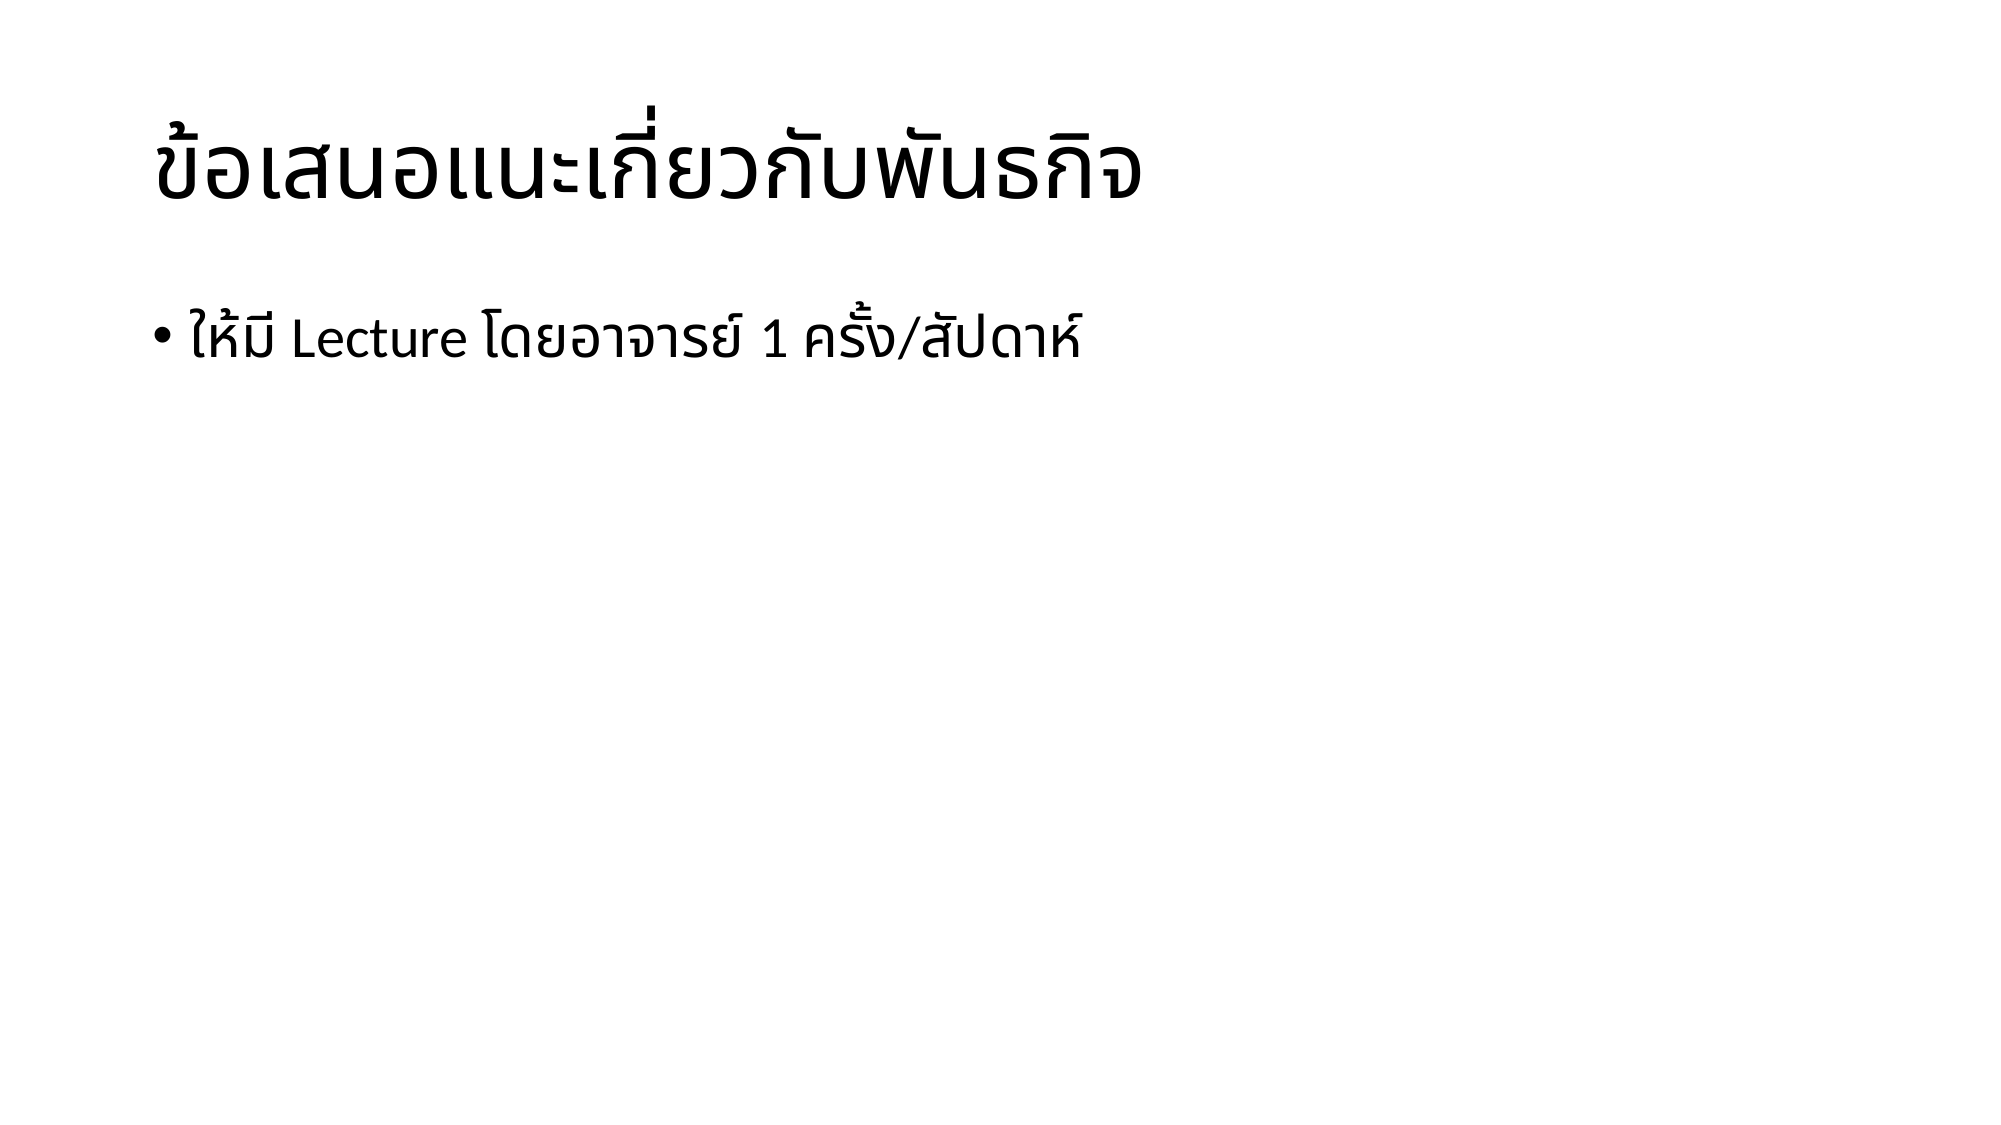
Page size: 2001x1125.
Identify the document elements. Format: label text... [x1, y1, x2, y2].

list ให้มี Lecture โดยอาจารย์ 1 ครั้ง/สัปดาห์ [137, 299, 1863, 1014]
title ข้อเสนอแนะเกี่ยวกับพันธกิจ [137, 59, 1863, 278]
